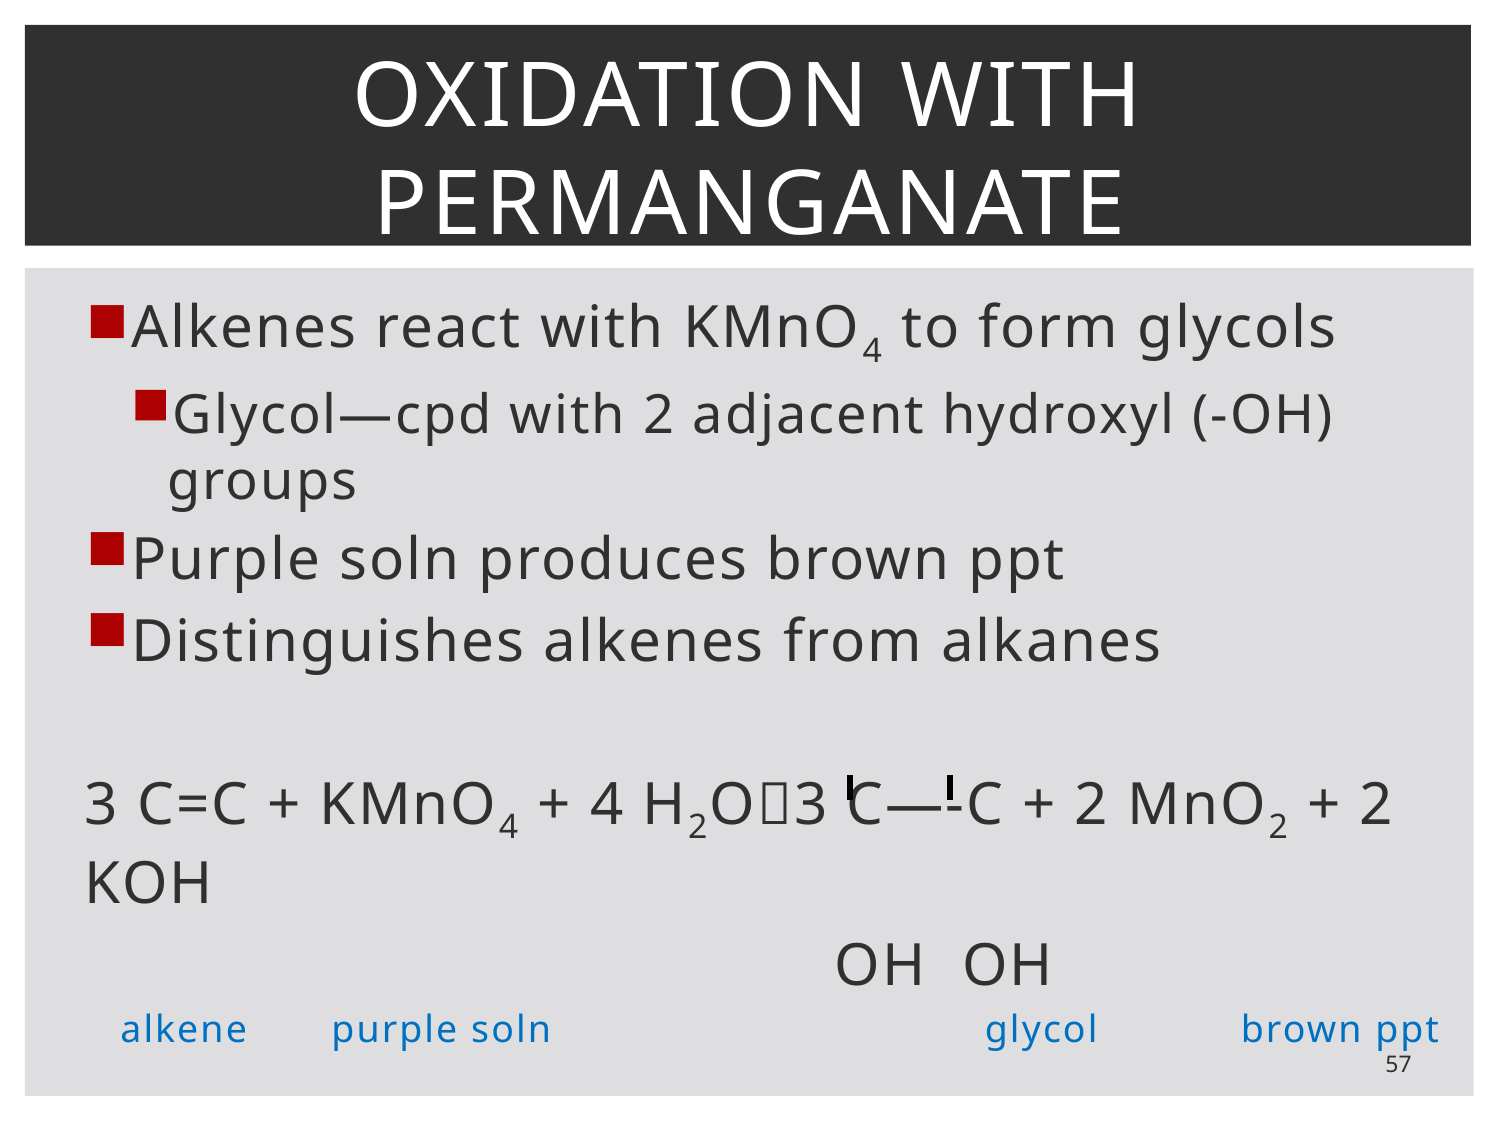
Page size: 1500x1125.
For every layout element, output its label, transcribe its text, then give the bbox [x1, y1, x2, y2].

slide_number 57 [1349, 1041, 1448, 1089]
list Alkenes react with KMnO4 to form glycols Glycol—cpd with 2 adjacent hydroxyl (-OH) groups Purple soln produces brown ppt Distinguishes alkenes from alkanes 3 C=C + KMnO4 + 4 H2O3 C—-C + 2 MnO2 + 2 KOH OH OH alkene purple soln glycol brown ppt [62, 281, 1500, 1100]
title Oxidation with permanganate [62, 58, 1438, 232]
